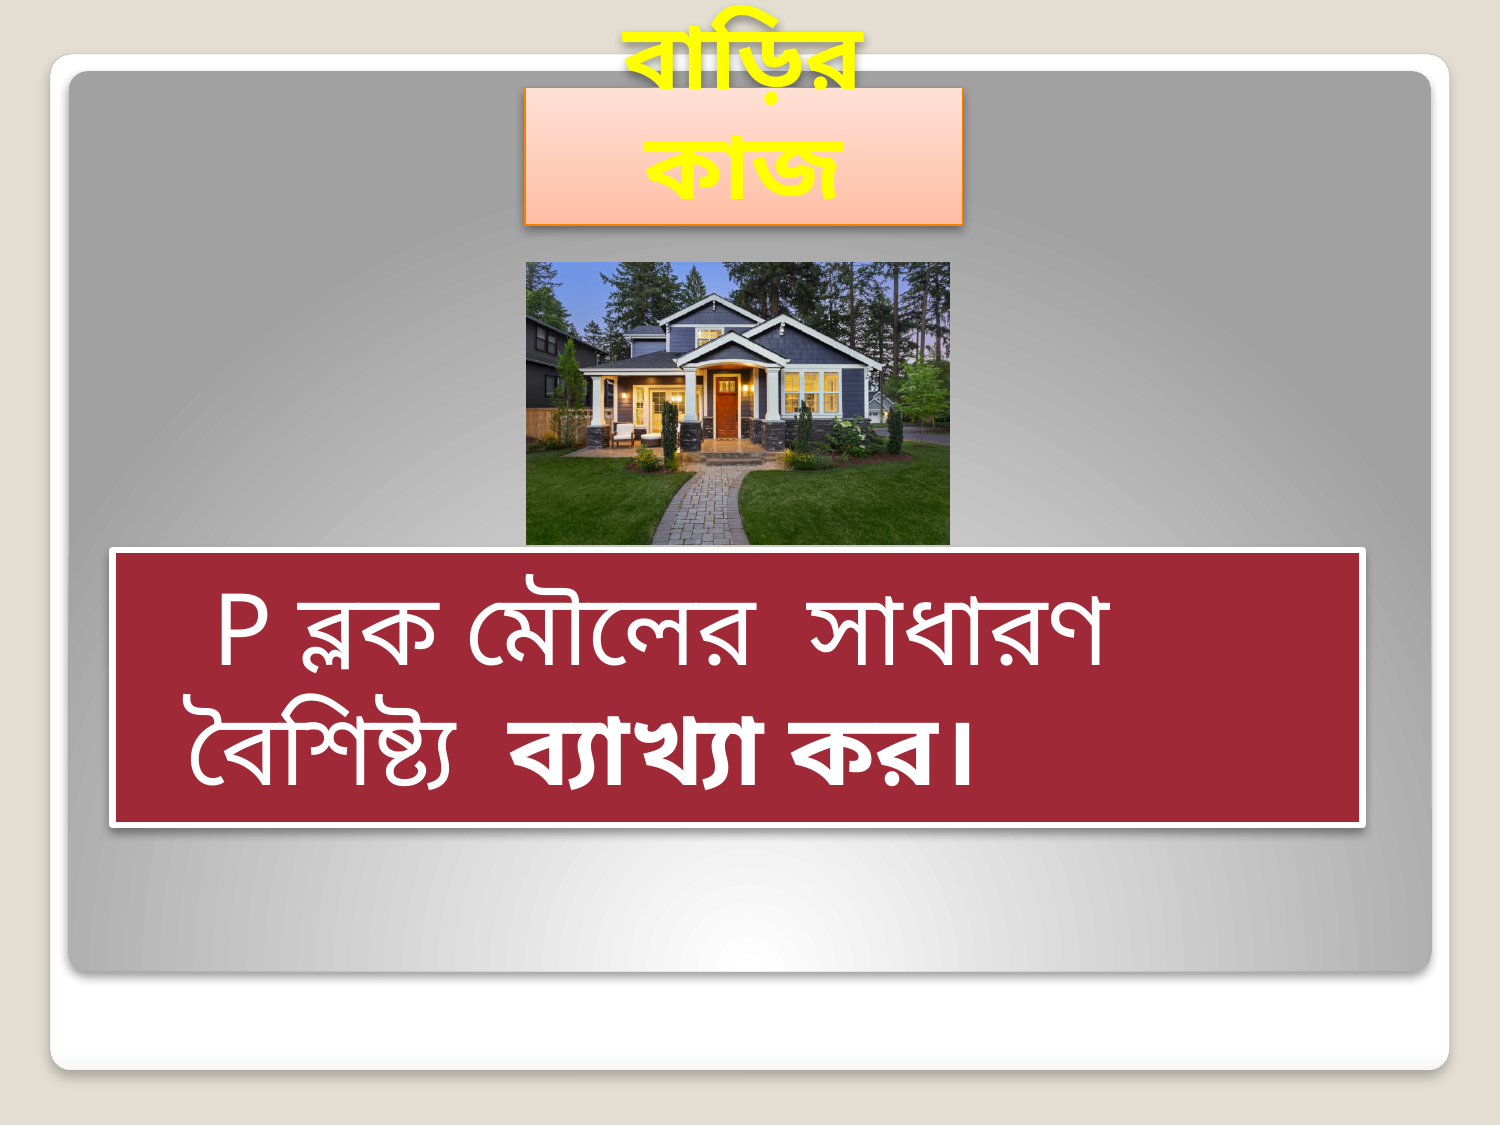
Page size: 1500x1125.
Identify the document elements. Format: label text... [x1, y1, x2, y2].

list P ব্লক মৌলের সাধারণ বৈশিষ্ট্য ব্যাখ্যা কর। [109, 547, 1366, 828]
title বাড়ির কাজ [524, 87, 963, 226]
picture [526, 262, 951, 546]
